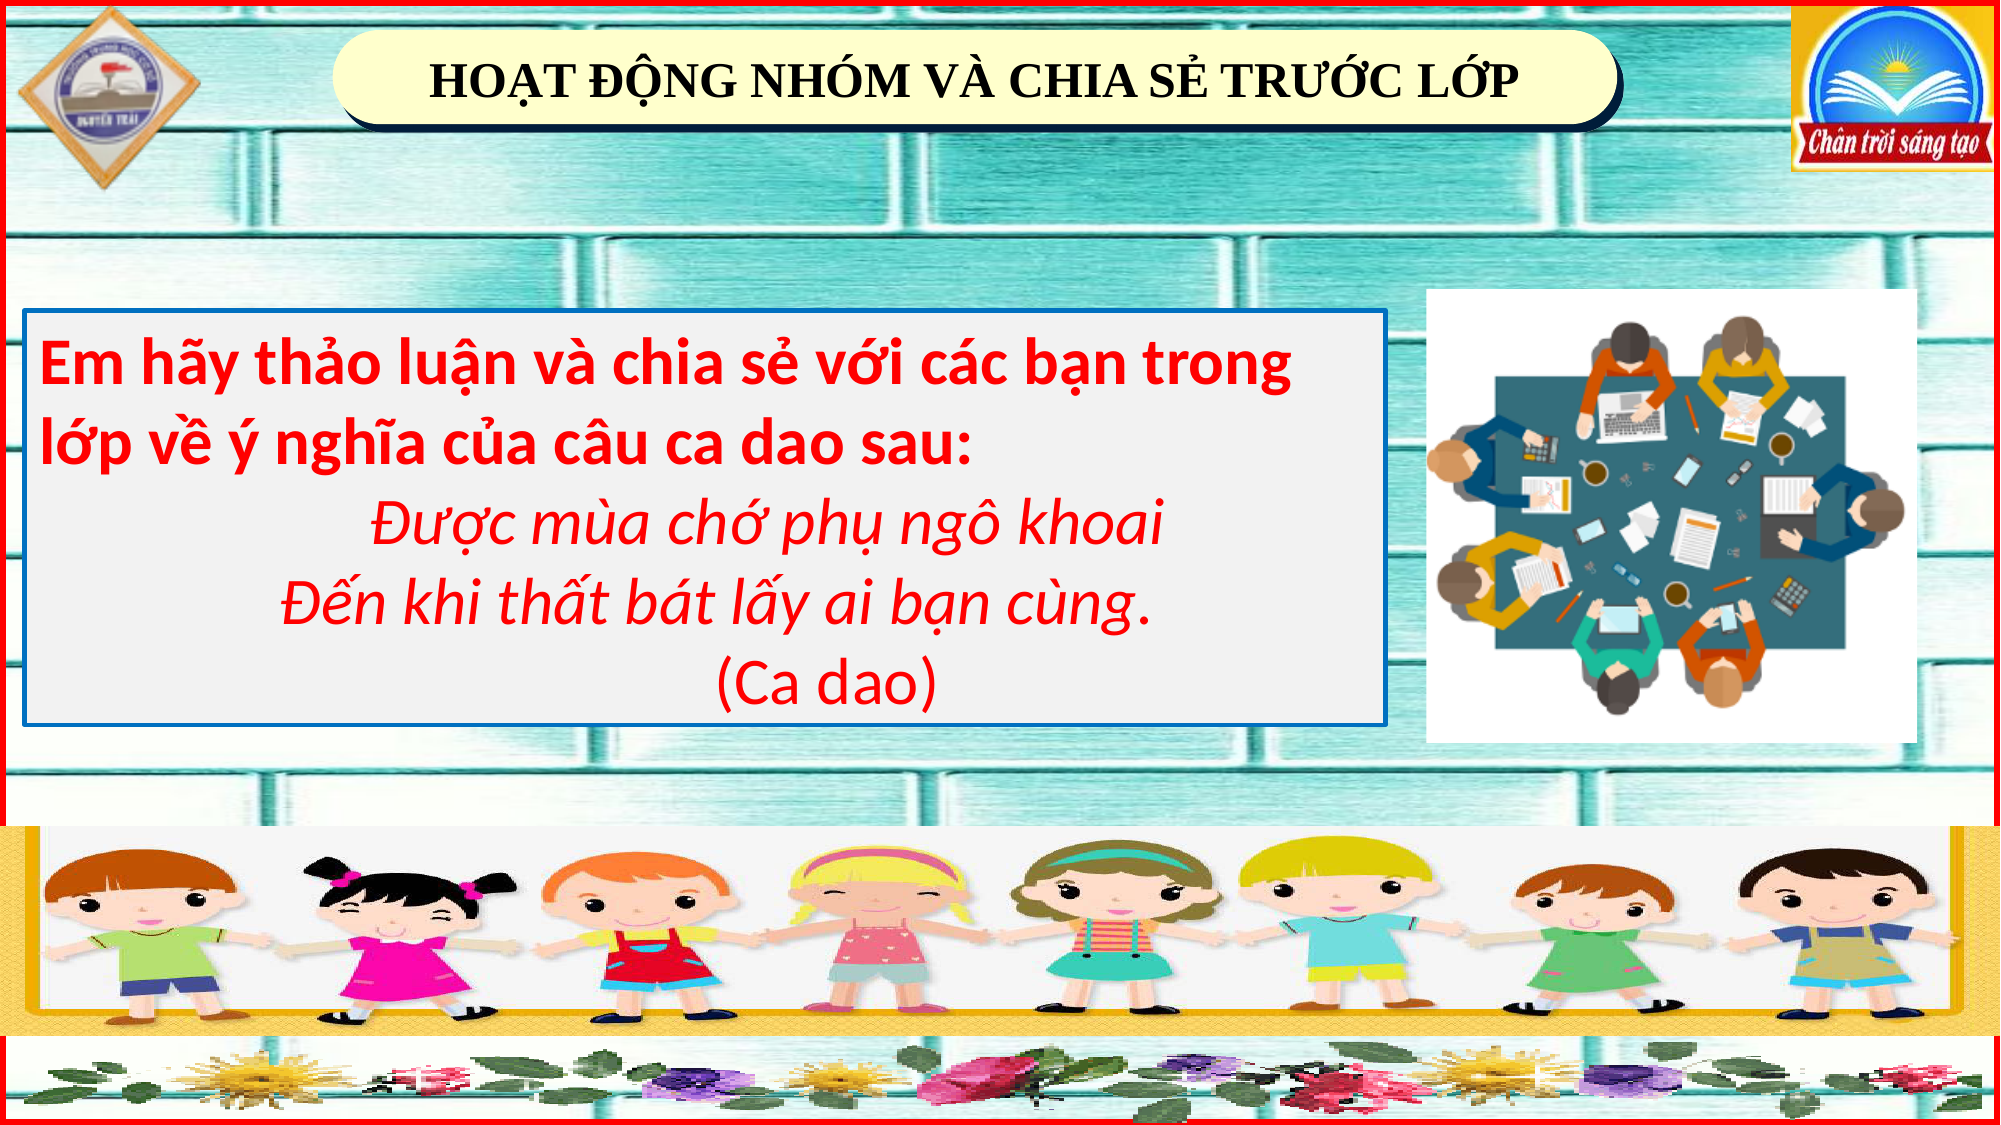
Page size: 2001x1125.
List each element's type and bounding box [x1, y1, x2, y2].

picture [0, 0, 2000, 826]
picture [0, 1036, 2000, 1125]
text_box [0, 1121, 24, 1125]
text_box [1987, 1121, 2000, 1125]
list [0, 826, 2000, 1036]
